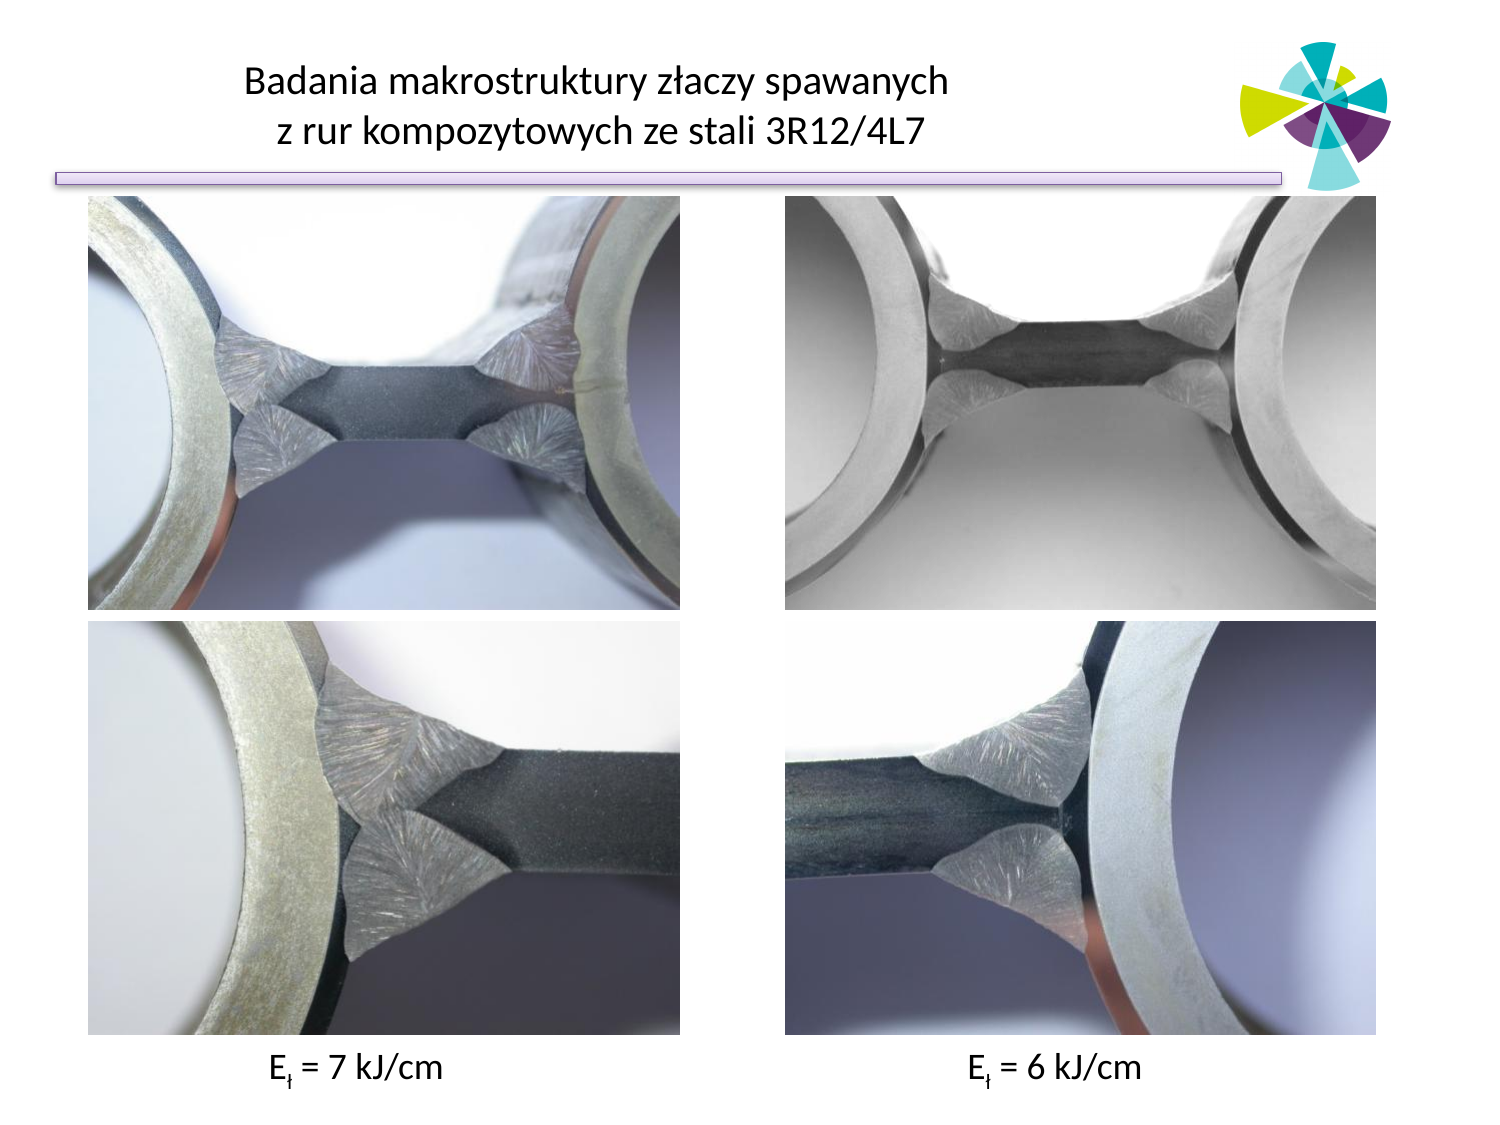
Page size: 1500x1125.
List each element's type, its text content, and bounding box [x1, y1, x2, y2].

picture [88, 195, 680, 610]
text_box Eł = 7 kJ/cm [253, 1043, 464, 1101]
picture [88, 621, 680, 1036]
title Badania makrostruktury złaczy spawanych z rur kompozytowych ze stali 3R12/4L7 [75, 45, 1128, 161]
picture [785, 621, 1377, 1036]
text_box Eł = 6 kJ/cm [952, 1043, 1158, 1101]
text_box [55, 172, 1228, 185]
picture [785, 42, 1391, 610]
